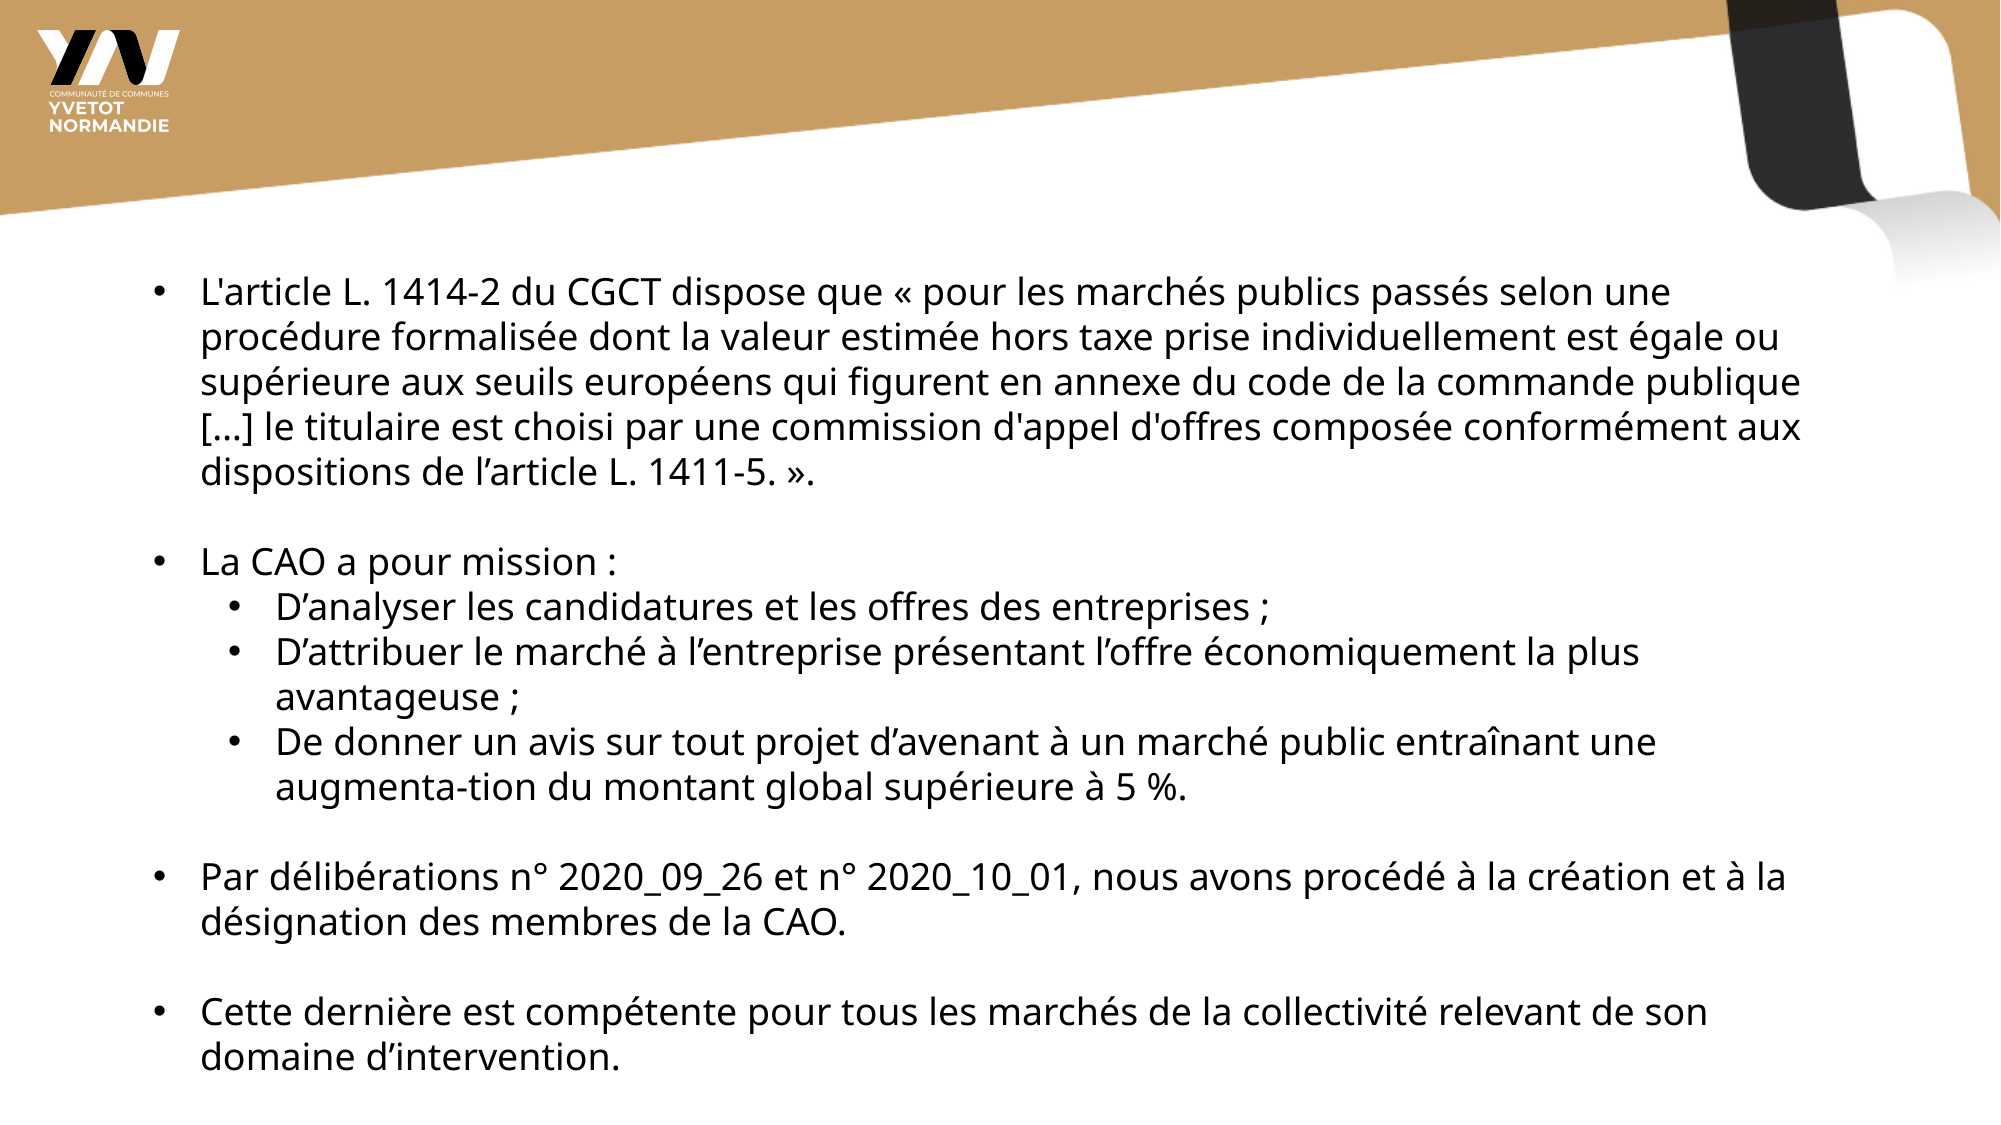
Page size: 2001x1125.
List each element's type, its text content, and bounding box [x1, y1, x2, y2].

text_box L'article L. 1414-2 du CGCT dispose que « pour les marchés publics passés selon une procédure formalisée dont la valeur estimée hors taxe prise individuellement est égale ou supérieure aux seuils européens qui figurent en annexe du code de la commande publique […] le titulaire est choisi par une commission d'appel d'offres composée conformément aux dispositions de l’article L. 1411-5. ». La CAO a pour mission : D’analyser les candidatures et les offres des entreprises ; D’attribuer le marché à l’entreprise présentant l’offre économiquement la plus avantageuse ; De donner un avis sur tout projet d’avenant à un marché public entraînant une augmenta-tion du montant global supérieure à 5 %. Par délibérations n° 2020_09_26 et n° 2020_10_01, nous avons procédé à la création et à la désignation des membres de la CAO. Cette dernière est compétente pour tous les marchés de la collectivité relevant de son domaine d’intervention. [138, 317, 1862, 1125]
picture [0, 0, 2001, 317]
